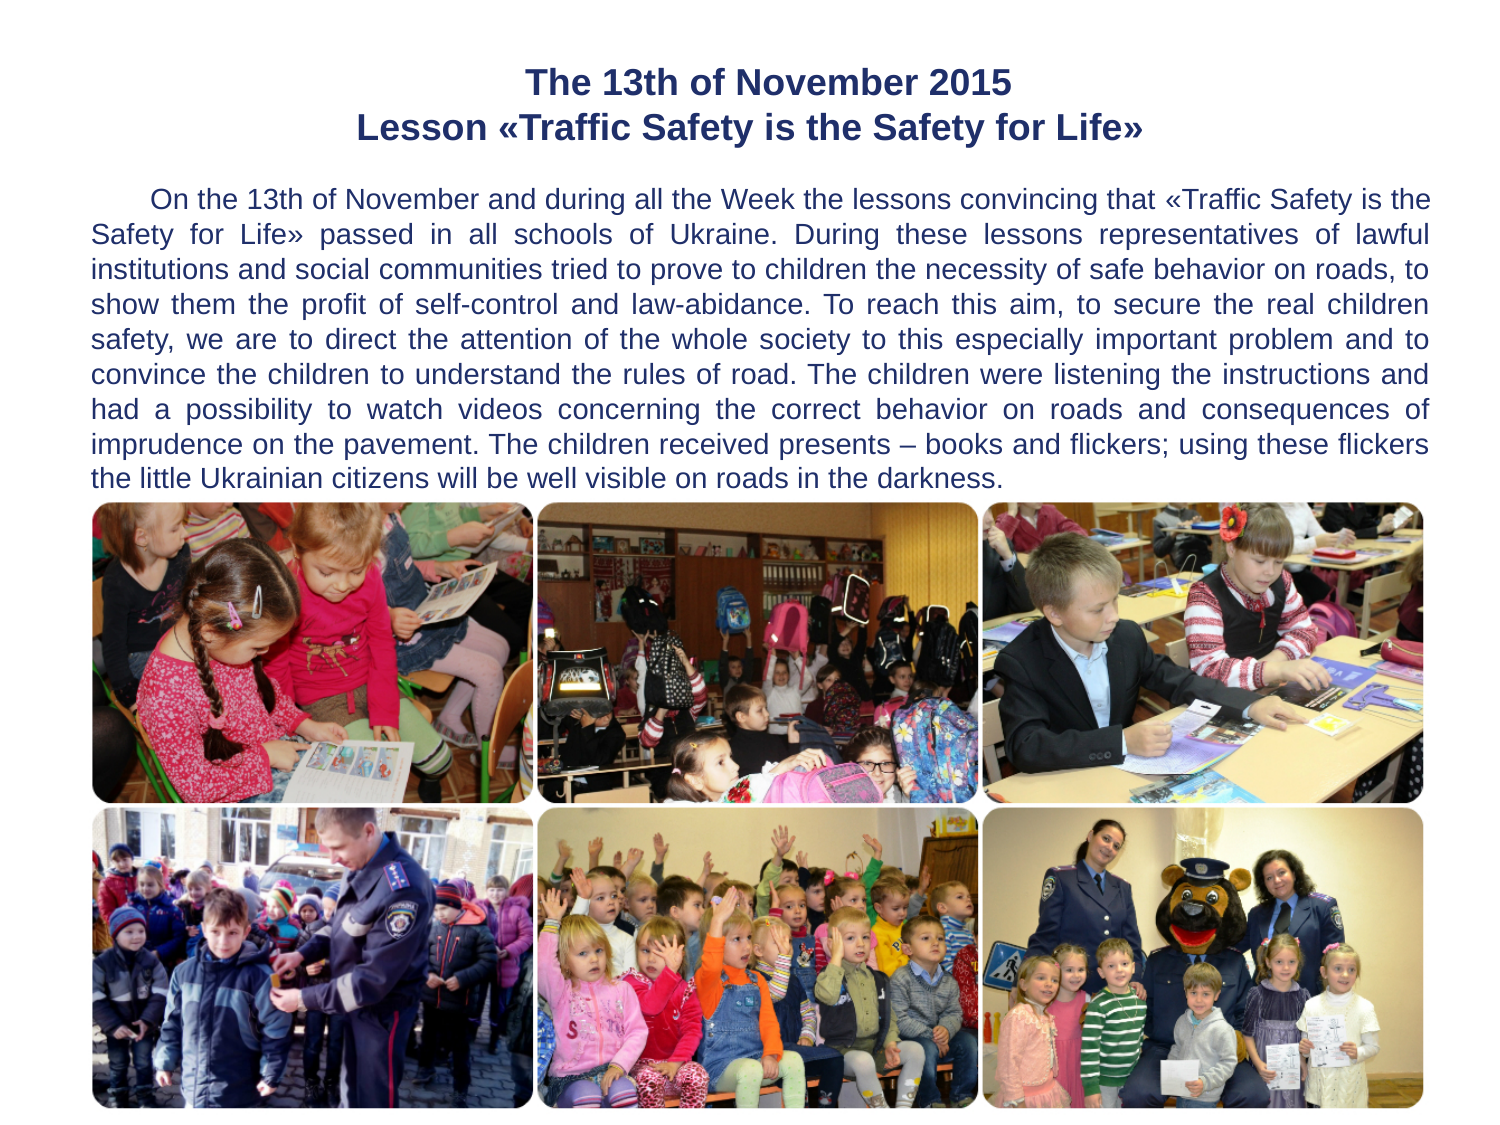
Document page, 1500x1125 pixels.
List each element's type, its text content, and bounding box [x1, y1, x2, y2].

title The 13th of November 2015 Lesson «Traffic Safety is the Safety for Life» [52, 8, 1448, 197]
list On the 13th of November and during all the Week the lessons convincing that «Traffic Safety is the Safety for Life» passed in all schools of Ukraine. During these lessons representatives of lawful institutions and social communities tried to prove to children the necessity of safe behavior on roads, to show them the profit of self-control and law-abidance. To reach this aim, to secure the real children safety, we are to direct the attention of the whole society to this especially important problem and to convince the children to understand the rules of road. The children were listening the instructions and had a possibility to watch videos concerning the correct behavior on roads and consequences of imprudence on the pavement. The children received presents – books and flickers; using these flickers the little Ukrainian citizens will be well visible on roads in the darkness. [75, 172, 1448, 518]
picture [88, 497, 1430, 1115]
